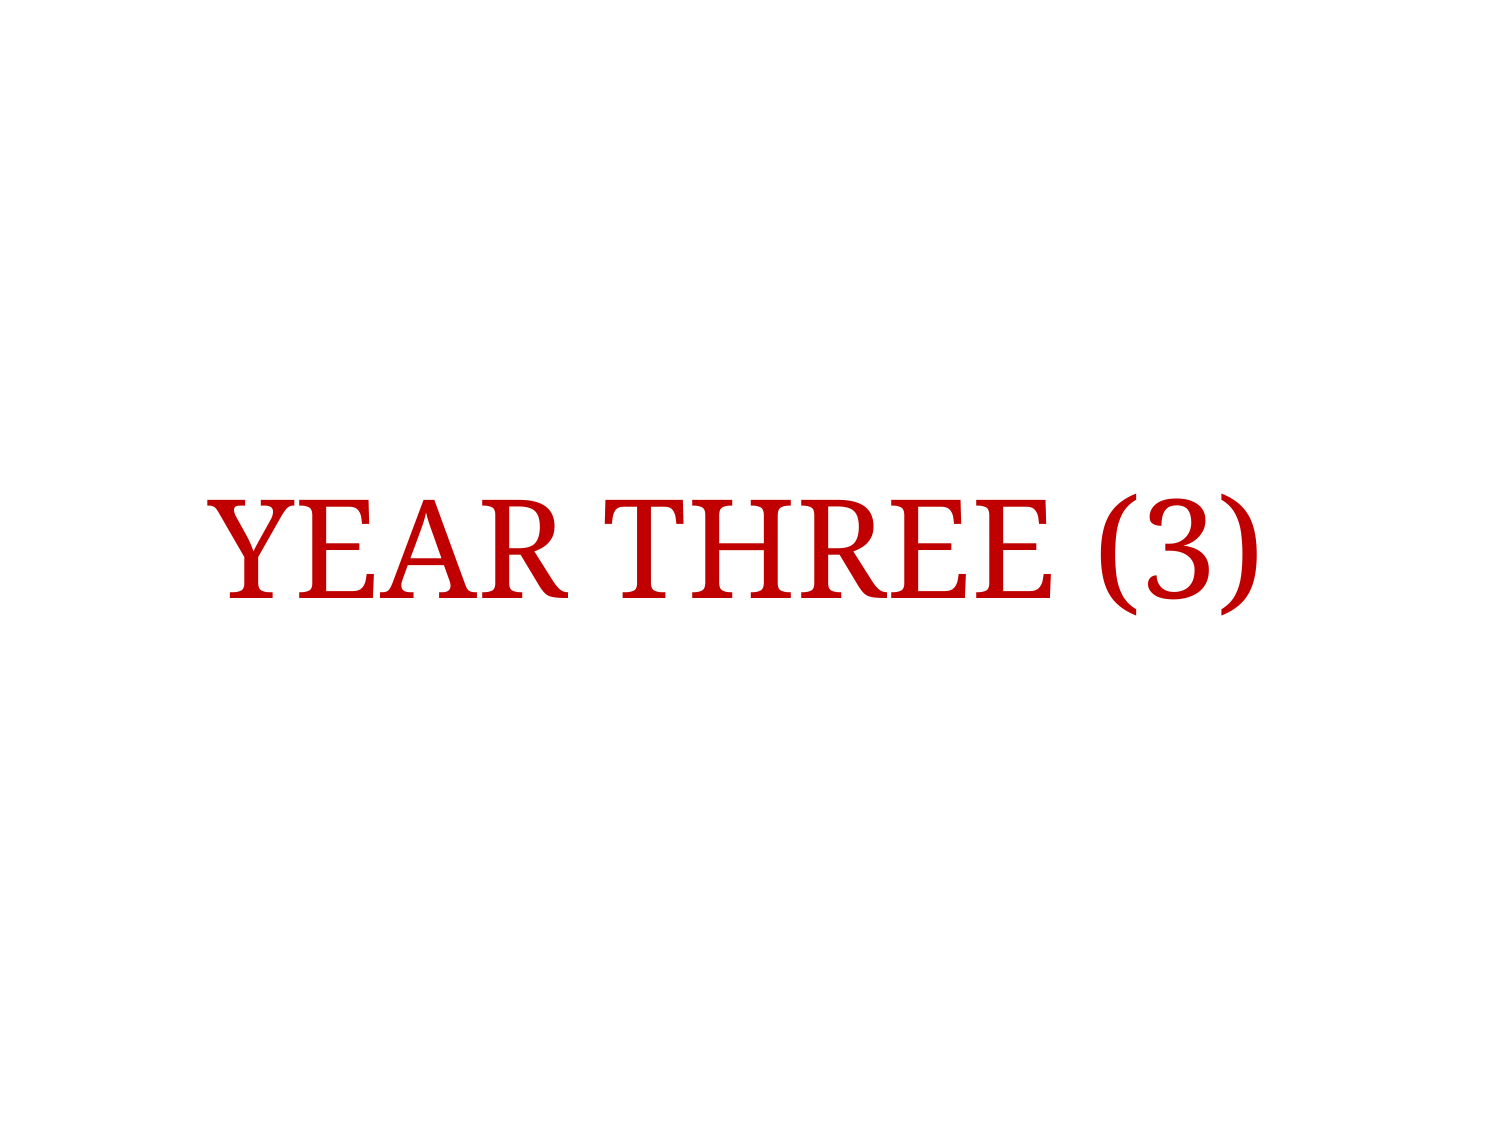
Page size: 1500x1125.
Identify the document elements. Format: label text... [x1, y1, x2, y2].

title YEAR THREE (3) [62, 425, 1413, 663]
